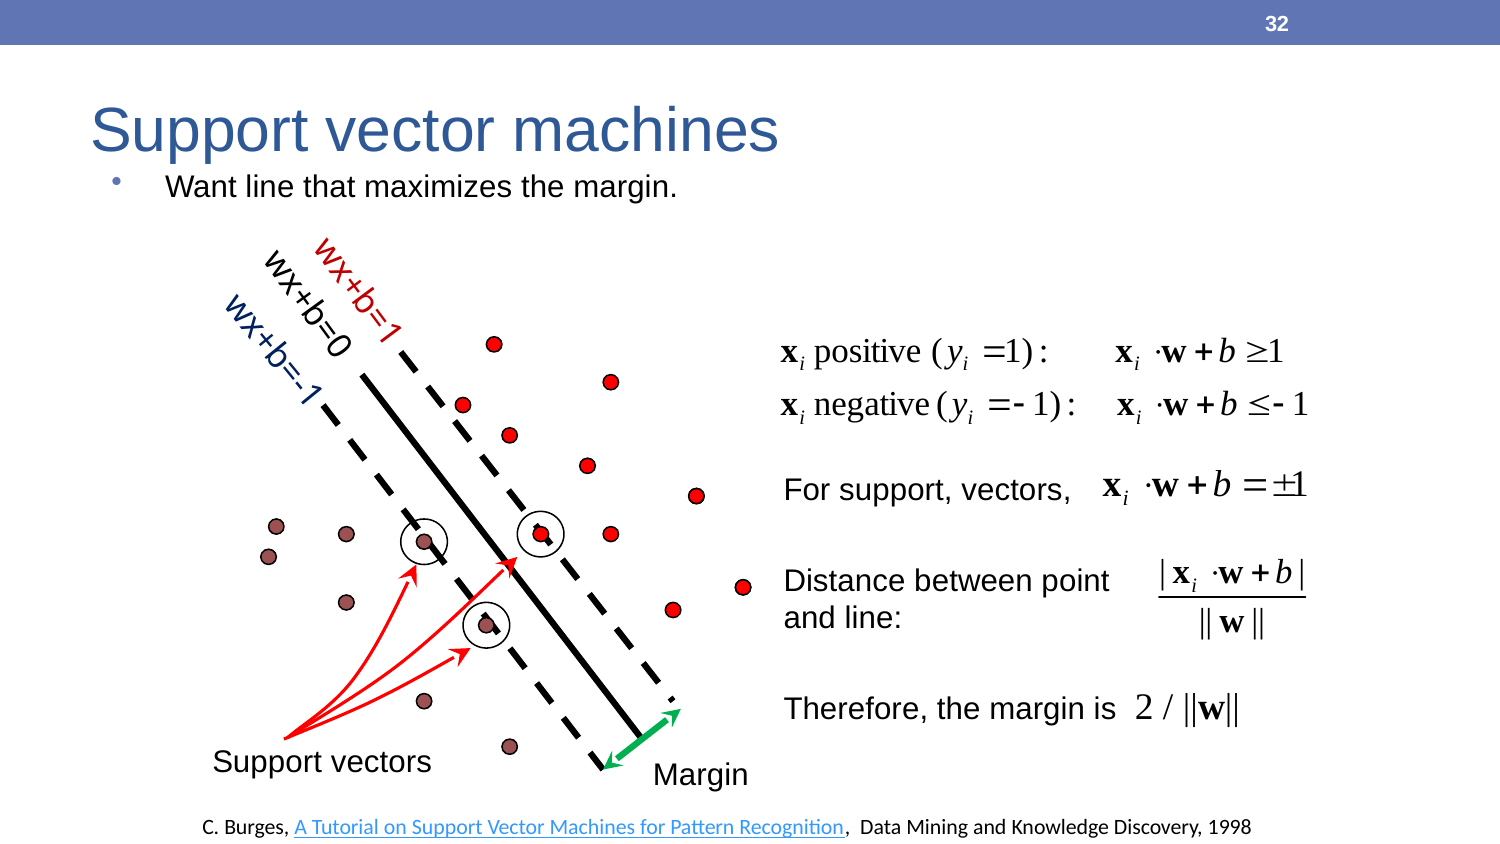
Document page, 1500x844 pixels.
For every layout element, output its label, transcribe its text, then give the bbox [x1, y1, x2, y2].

list Want line that maximizes the margin. [75, 159, 1425, 244]
text_box [338, 594, 355, 611]
text_box [293, 556, 518, 733]
text_box [463, 602, 510, 649]
text_box [579, 458, 596, 474]
text_box [501, 427, 518, 443]
text_box [665, 602, 681, 618]
text_box Margin [638, 747, 764, 800]
text_box [455, 397, 471, 413]
text_box For support, vectors, [768, 462, 1092, 515]
text_box [603, 757, 617, 770]
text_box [1152, 550, 1313, 647]
text_box [501, 739, 518, 755]
text_box Support vectors [197, 733, 448, 786]
text_box [416, 693, 432, 709]
text_box [268, 518, 284, 535]
slide_number 32 [1250, 2, 1425, 43]
text_box wx+b=-1 [196, 260, 356, 439]
text_box [338, 526, 355, 542]
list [774, 327, 1313, 433]
text_box wx+b=1 [280, 197, 440, 385]
text_box [603, 374, 619, 390]
text_box wx+b=0 [233, 212, 380, 394]
text_box [486, 336, 502, 352]
text_box [400, 518, 448, 565]
title Support vector machines [75, 65, 1425, 159]
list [1096, 458, 1313, 516]
text_box [667, 708, 681, 722]
text_box [735, 579, 751, 595]
text_box [603, 526, 619, 542]
text_box [260, 549, 277, 565]
text_box Distance between point and line: [768, 552, 1135, 642]
text_box [291, 564, 417, 733]
text_box [297, 648, 471, 733]
text_box C. Burges, A Tutorial on Support Vector Machines for Pattern Recognition, Data Mining and Knowledge Discovery, 1998 [187, 805, 1313, 844]
text_box [688, 488, 705, 504]
text_box Therefore, the margin is 2 / ||w|| [768, 674, 1276, 734]
text_box [517, 511, 564, 557]
